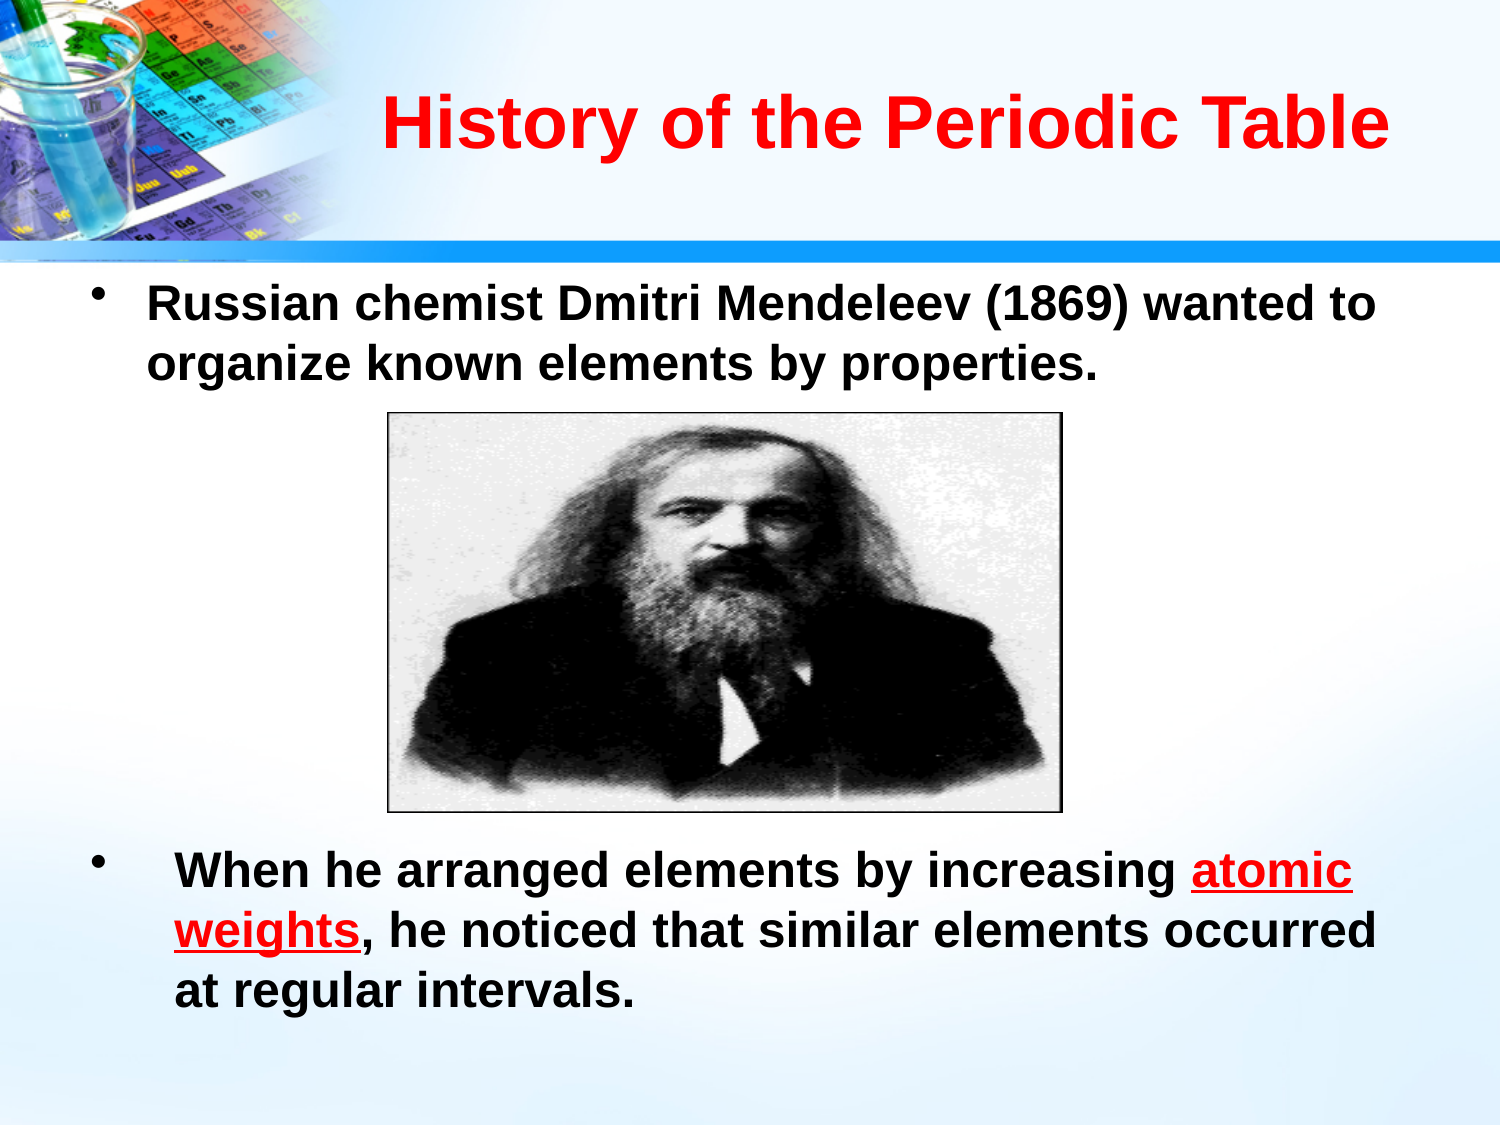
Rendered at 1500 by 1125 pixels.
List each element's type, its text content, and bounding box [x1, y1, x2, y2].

title History of the Periodic Table [317, 24, 1456, 213]
picture [0, 0, 1500, 1125]
list Russian chemist Dmitri Mendeleev (1869) wanted to organize known elements by properties. When he arranged elements by increasing atomic weights, he noticed that similar elements occurred at regular intervals. [74, 262, 1413, 1101]
